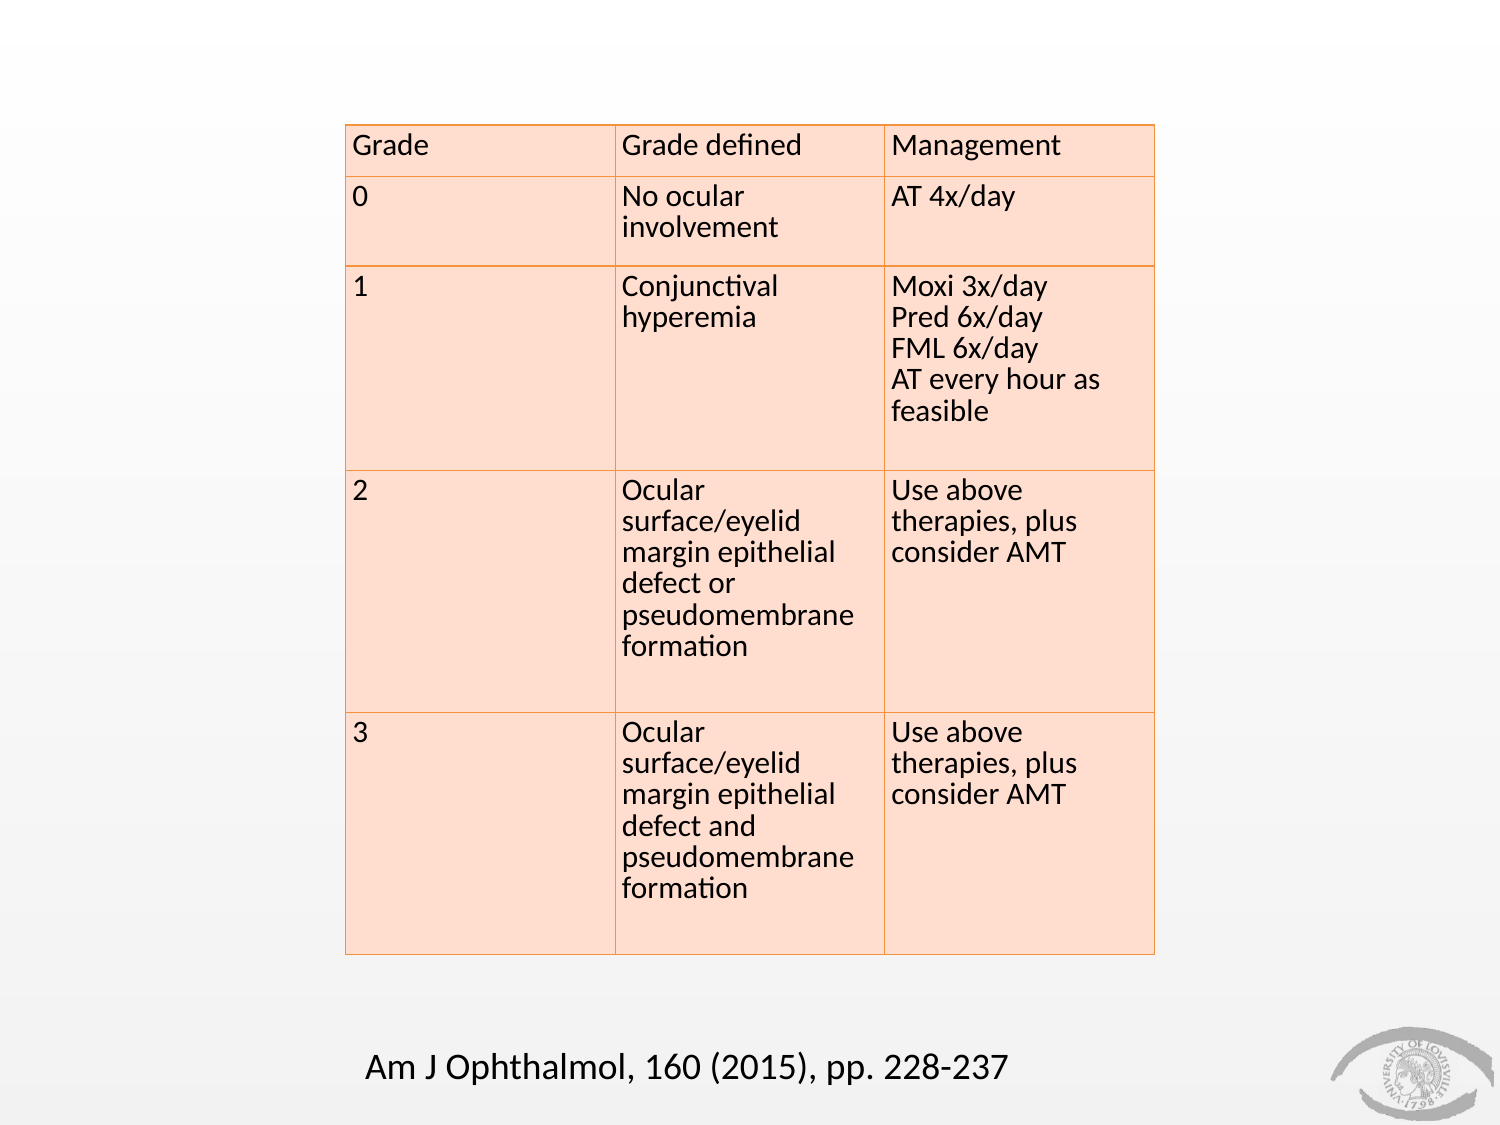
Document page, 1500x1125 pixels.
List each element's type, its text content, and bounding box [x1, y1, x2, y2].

table_header Grade defined [616, 126, 884, 176]
table_cell Moxi 3x/day Pred 6x/day FML 6x/day AT every hour as feasible [885, 267, 1154, 470]
table_cell 3 [346, 713, 615, 954]
table_header Grade [346, 126, 615, 176]
text_box Am J Ophthalmol, 160 (2015), pp. 228-237 [350, 1034, 1213, 1095]
table_cell 0 [346, 177, 615, 265]
table_cell Use above therapies, plus consider AMT [885, 471, 1154, 712]
table_cell AT 4x/day [885, 177, 1154, 265]
table_header Management [885, 126, 1154, 176]
table_cell Ocular surface/eyelid margin epithelial defect and pseudomembrane formation [616, 713, 884, 954]
table_cell Use above therapies, plus consider AMT [885, 713, 1154, 954]
table_cell Ocular surface/eyelid margin epithelial defect or pseudomembrane formation [616, 471, 884, 712]
table_cell 2 [346, 471, 615, 712]
table_cell 1 [346, 267, 615, 470]
table_cell Conjunctival hyperemia [616, 267, 884, 470]
table_cell No ocular involvement [616, 177, 884, 265]
picture [1329, 1025, 1496, 1123]
